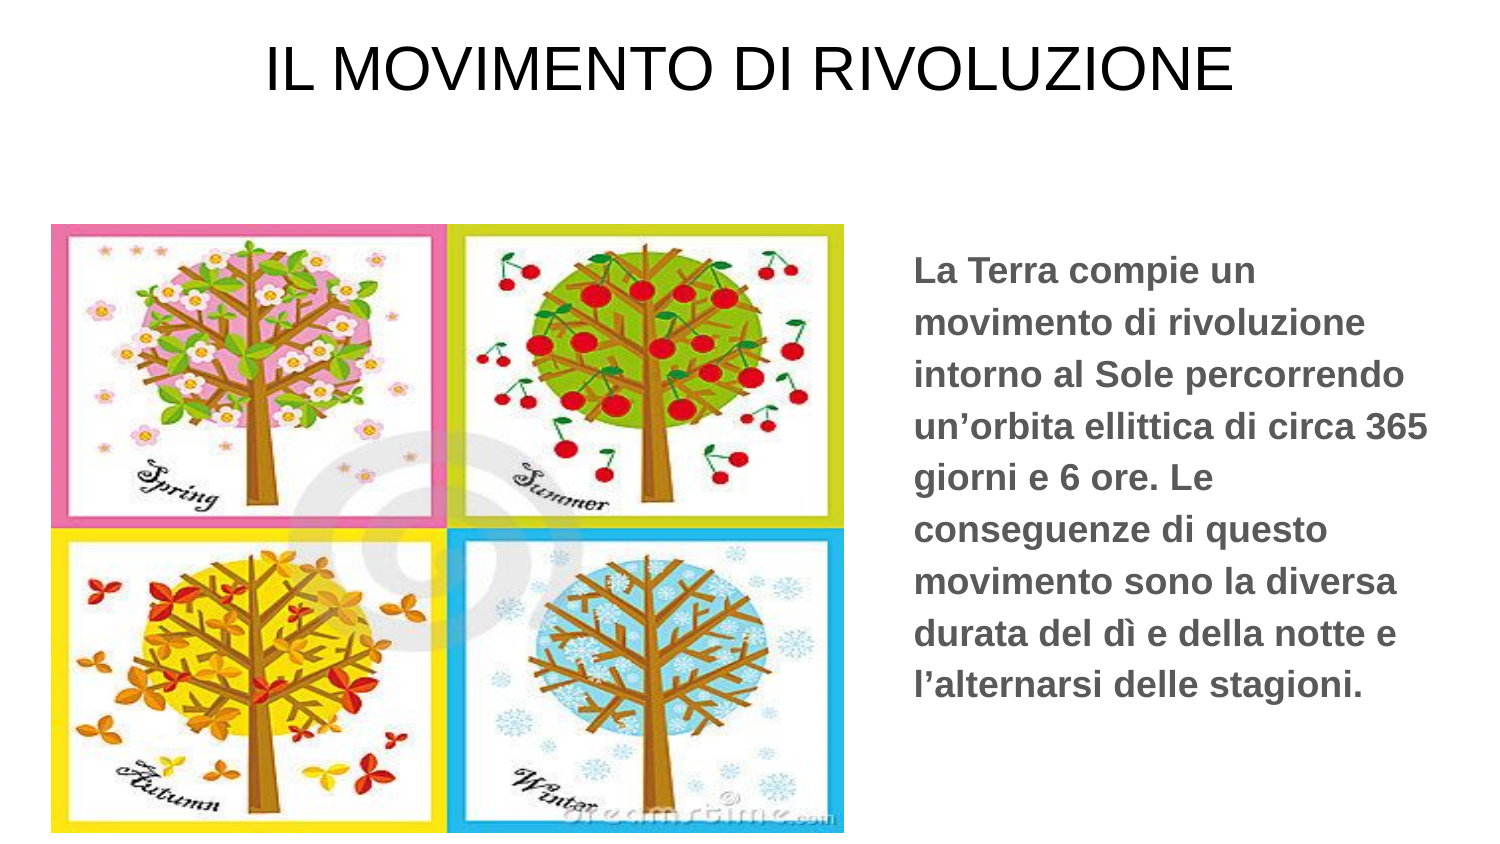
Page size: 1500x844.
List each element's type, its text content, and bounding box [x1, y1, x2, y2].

title IL MOVIMENTO DI RIVOLUZIONE [51, 13, 1449, 167]
list La Terra compie un movimento di rivoluzione intorno al Sole percorrendo un’orbita ellittica di circa 365 giorni e 6 ore. Le conseguenze di questo movimento sono la diversa durata del dì e della notte e l’alternarsi delle stagioni. [898, 224, 1449, 812]
picture [50, 224, 844, 833]
